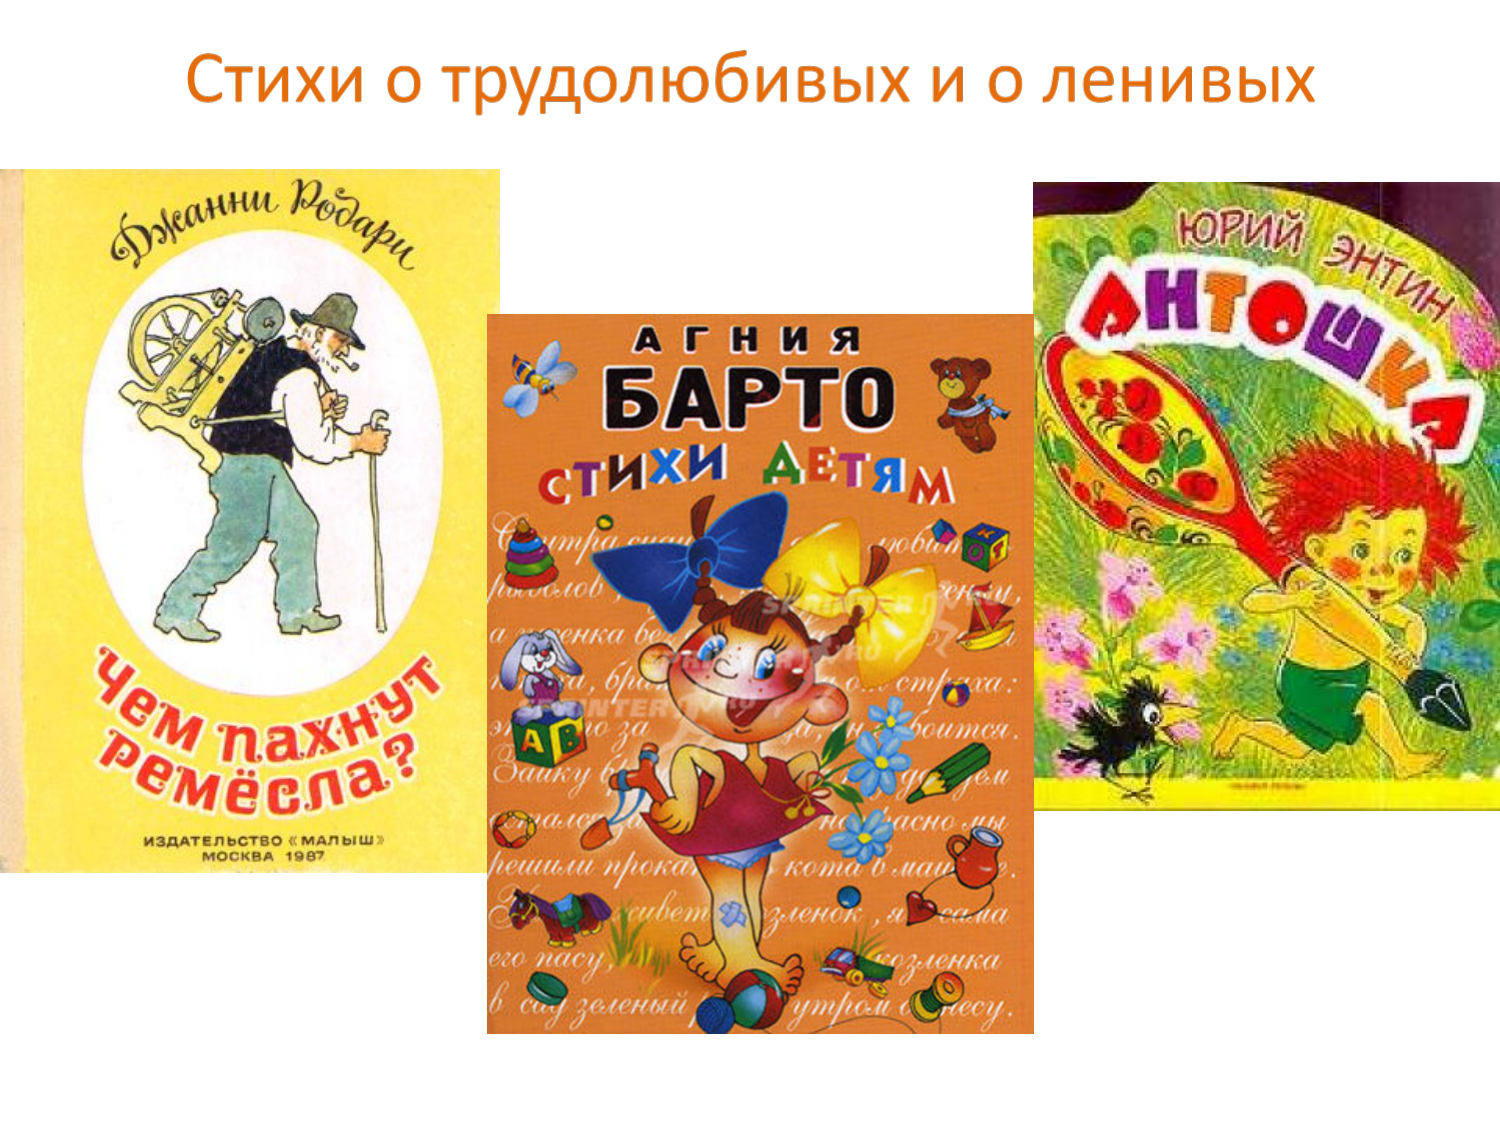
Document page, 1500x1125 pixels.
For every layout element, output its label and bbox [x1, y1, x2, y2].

picture [0, 169, 1500, 1034]
picture [138, 9, 1362, 168]
